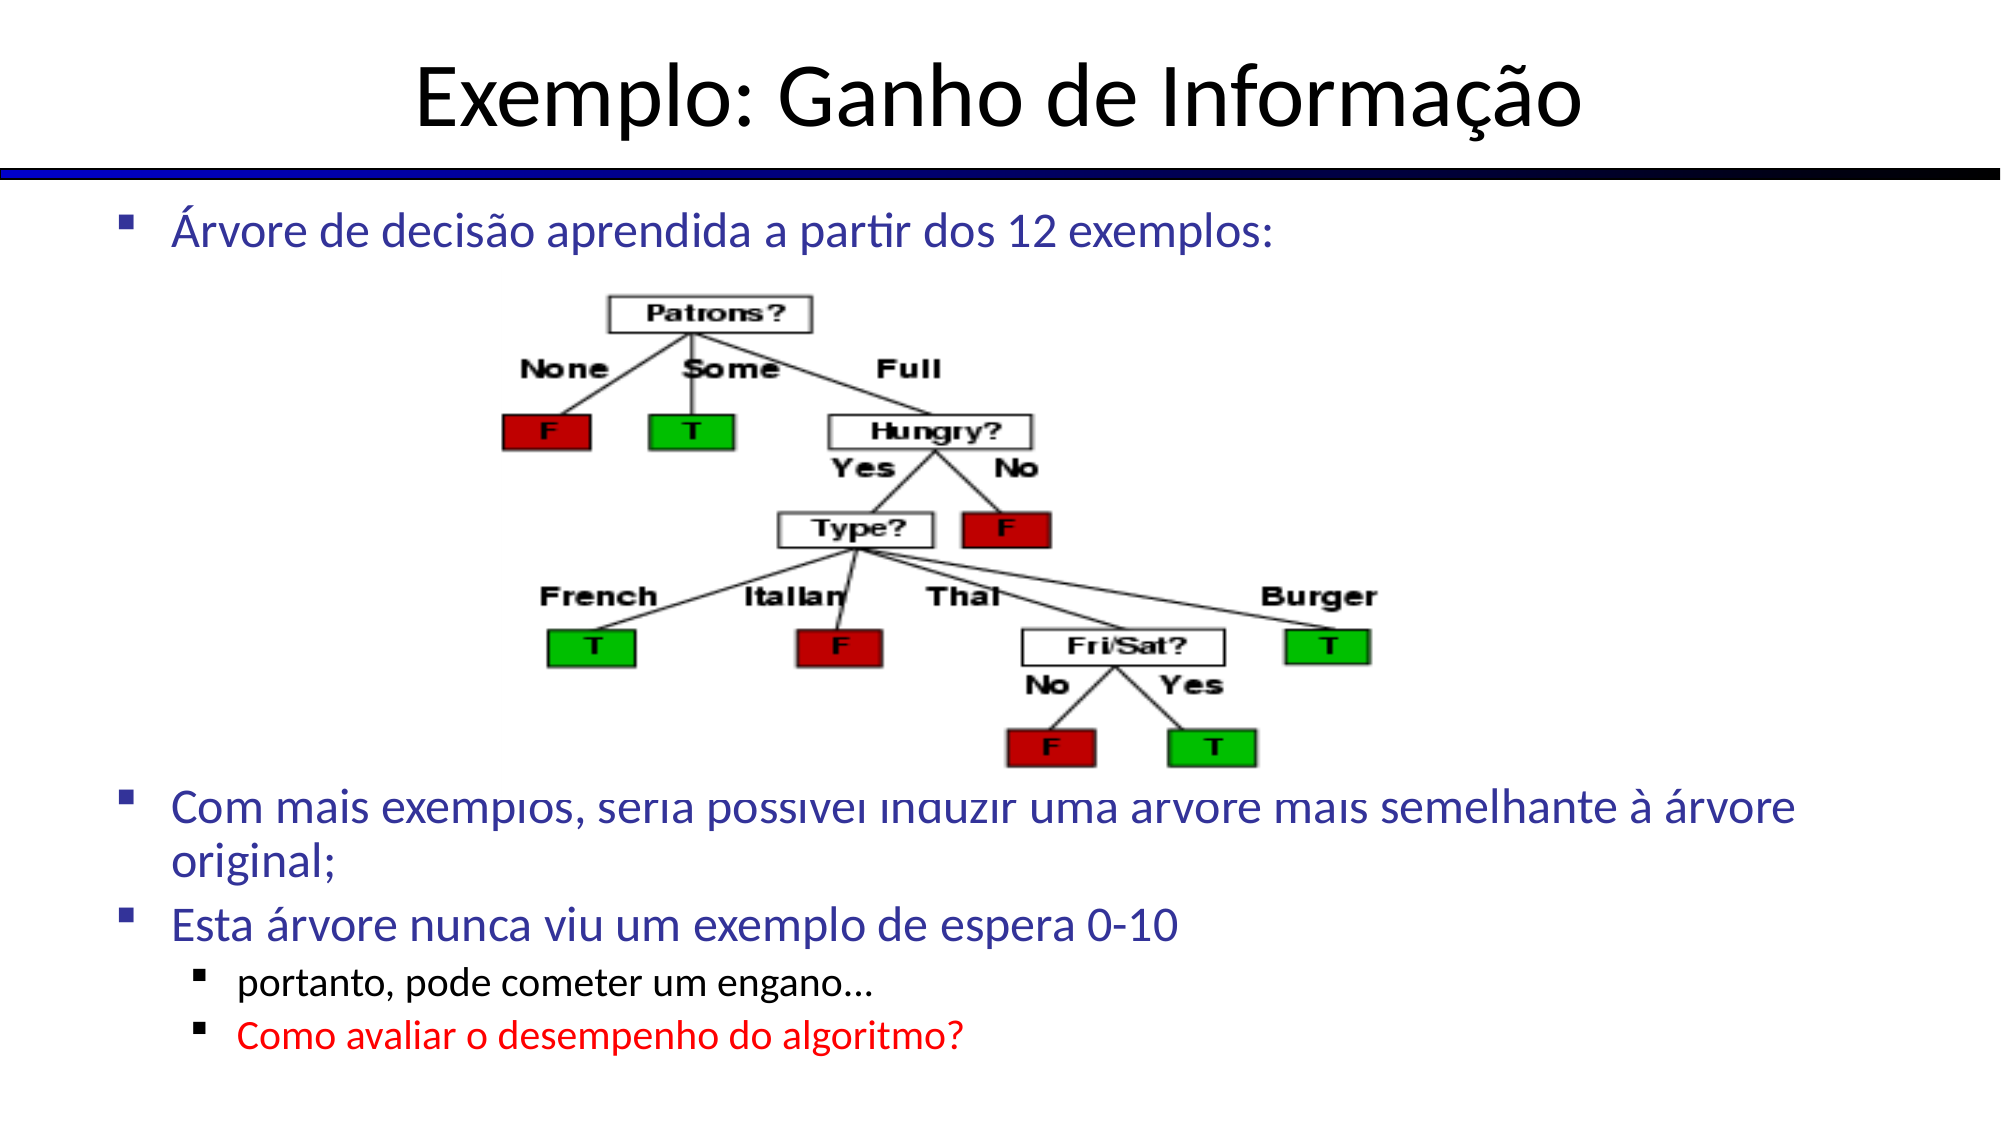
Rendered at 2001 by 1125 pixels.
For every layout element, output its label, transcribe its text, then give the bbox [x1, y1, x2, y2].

list Árvore de decisão aprendida a partir dos 12 exemplos: Com mais exemplos, seria possível induzir uma árvore mais semelhante à árvore original; Esta árvore nunca viu um exemplo de espera 0-10 portanto, pode cometer um engano... Como avaliar o desempenho do algoritmo? [99, 196, 1901, 1088]
picture [499, 267, 1384, 801]
text_box Exemplo: Ganho de Informação [0, 0, 2000, 184]
